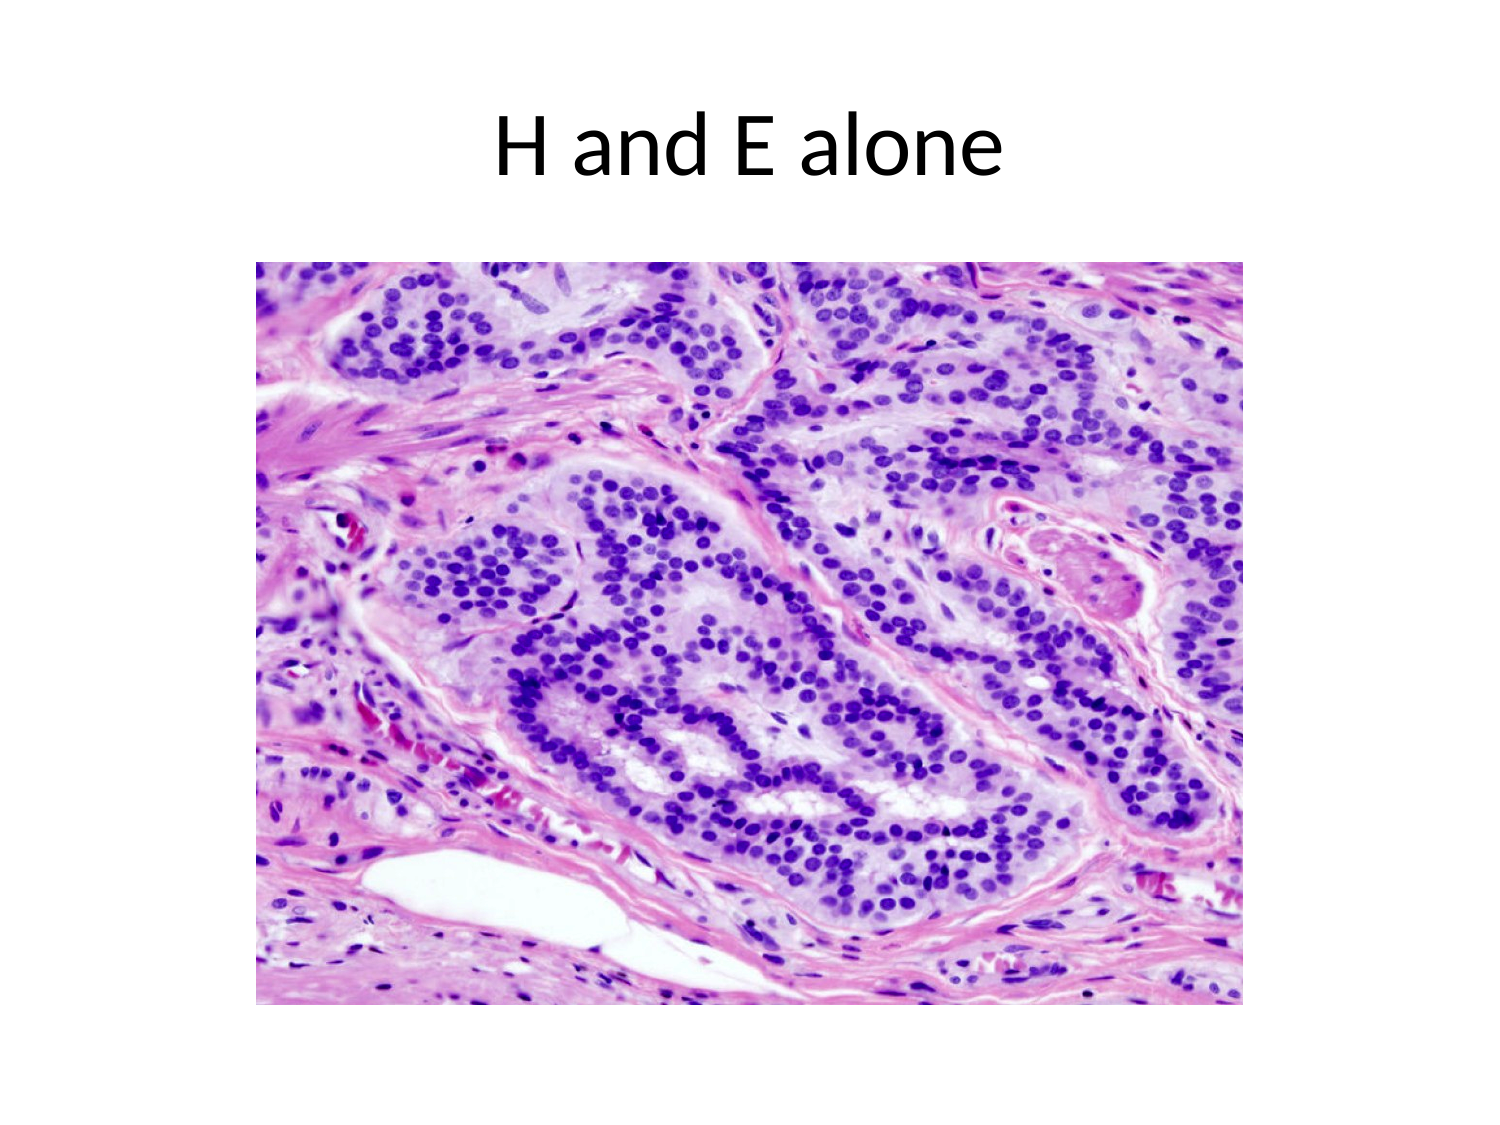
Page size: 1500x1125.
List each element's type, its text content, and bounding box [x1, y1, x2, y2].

title H and E alone [75, 45, 1425, 233]
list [74, 262, 1426, 1006]
